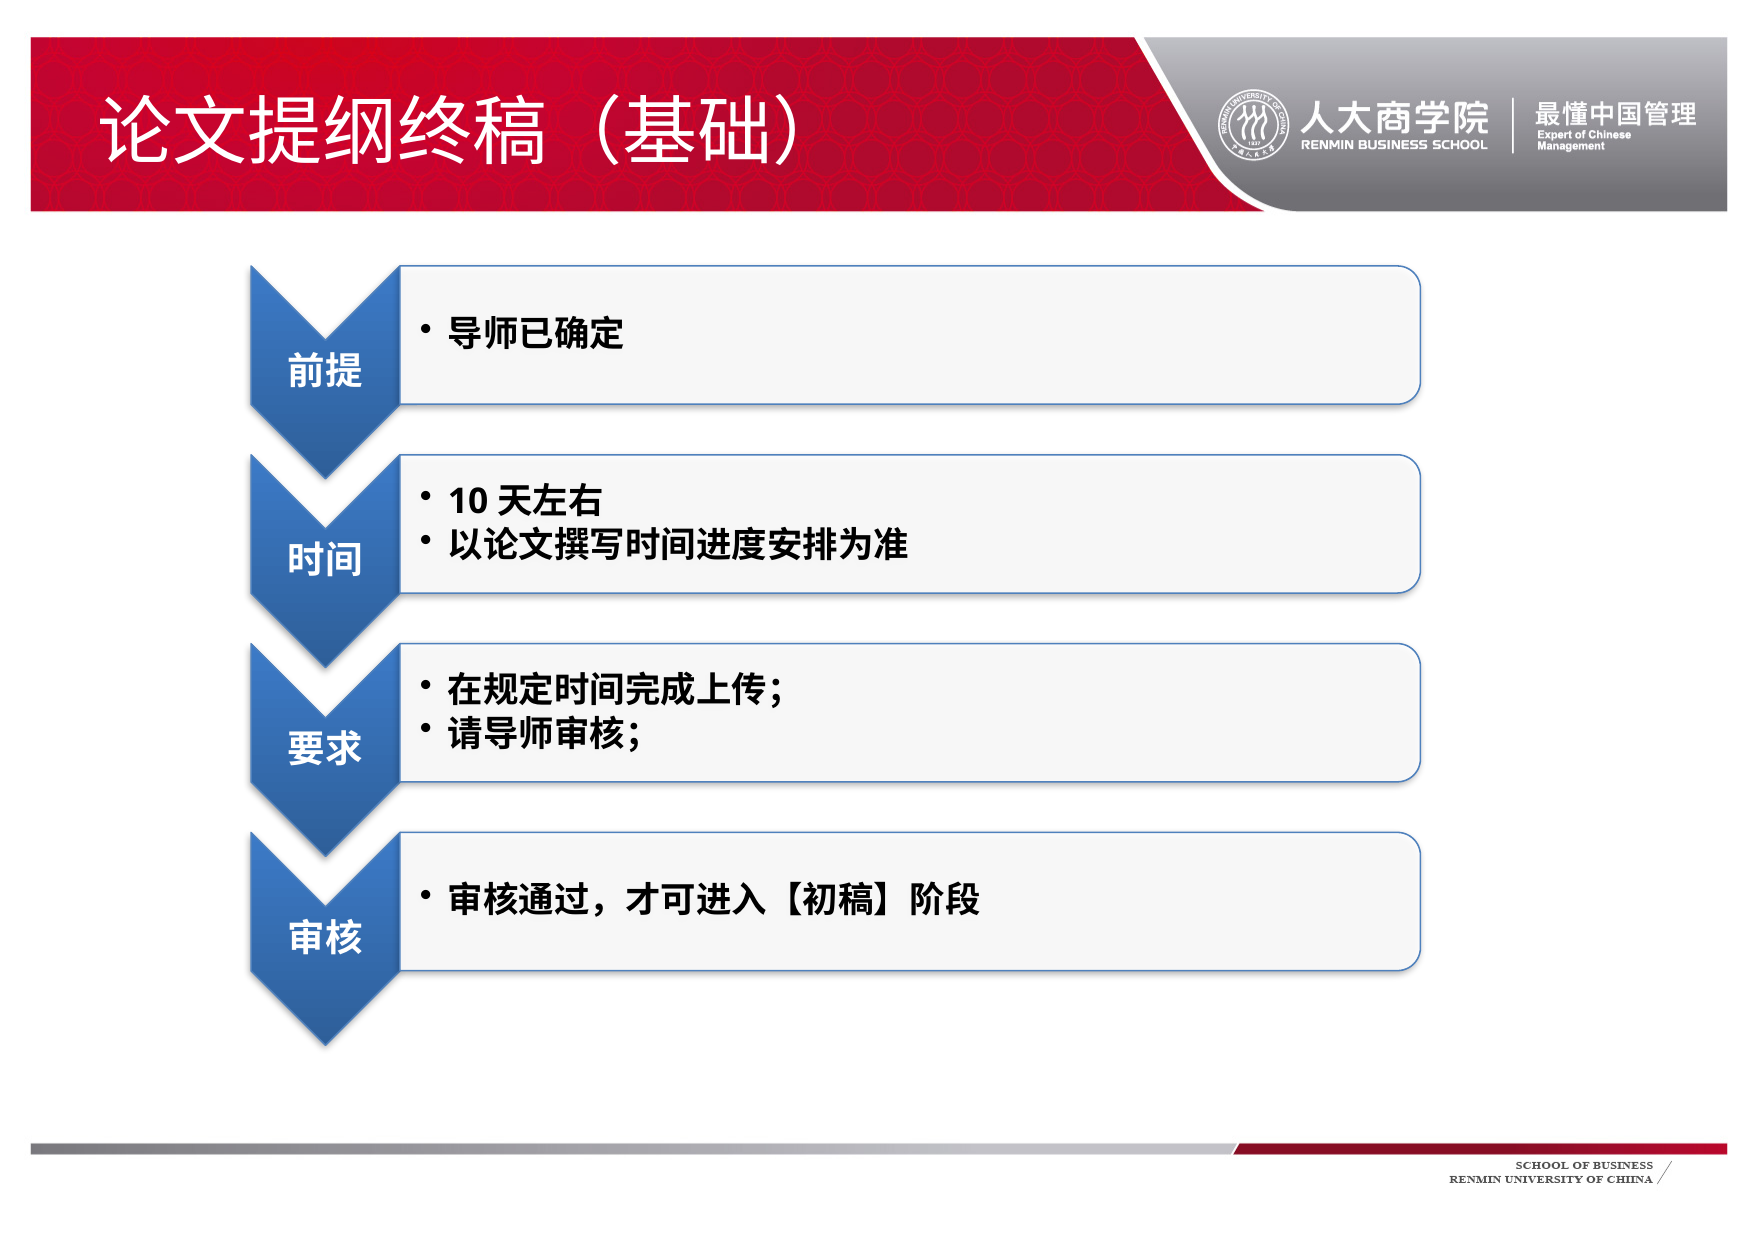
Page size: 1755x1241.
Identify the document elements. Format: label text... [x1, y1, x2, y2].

title 论文提纲终稿（基础） [80, 25, 1065, 233]
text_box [250, 265, 1421, 1046]
picture [0, 0, 1754, 1240]
